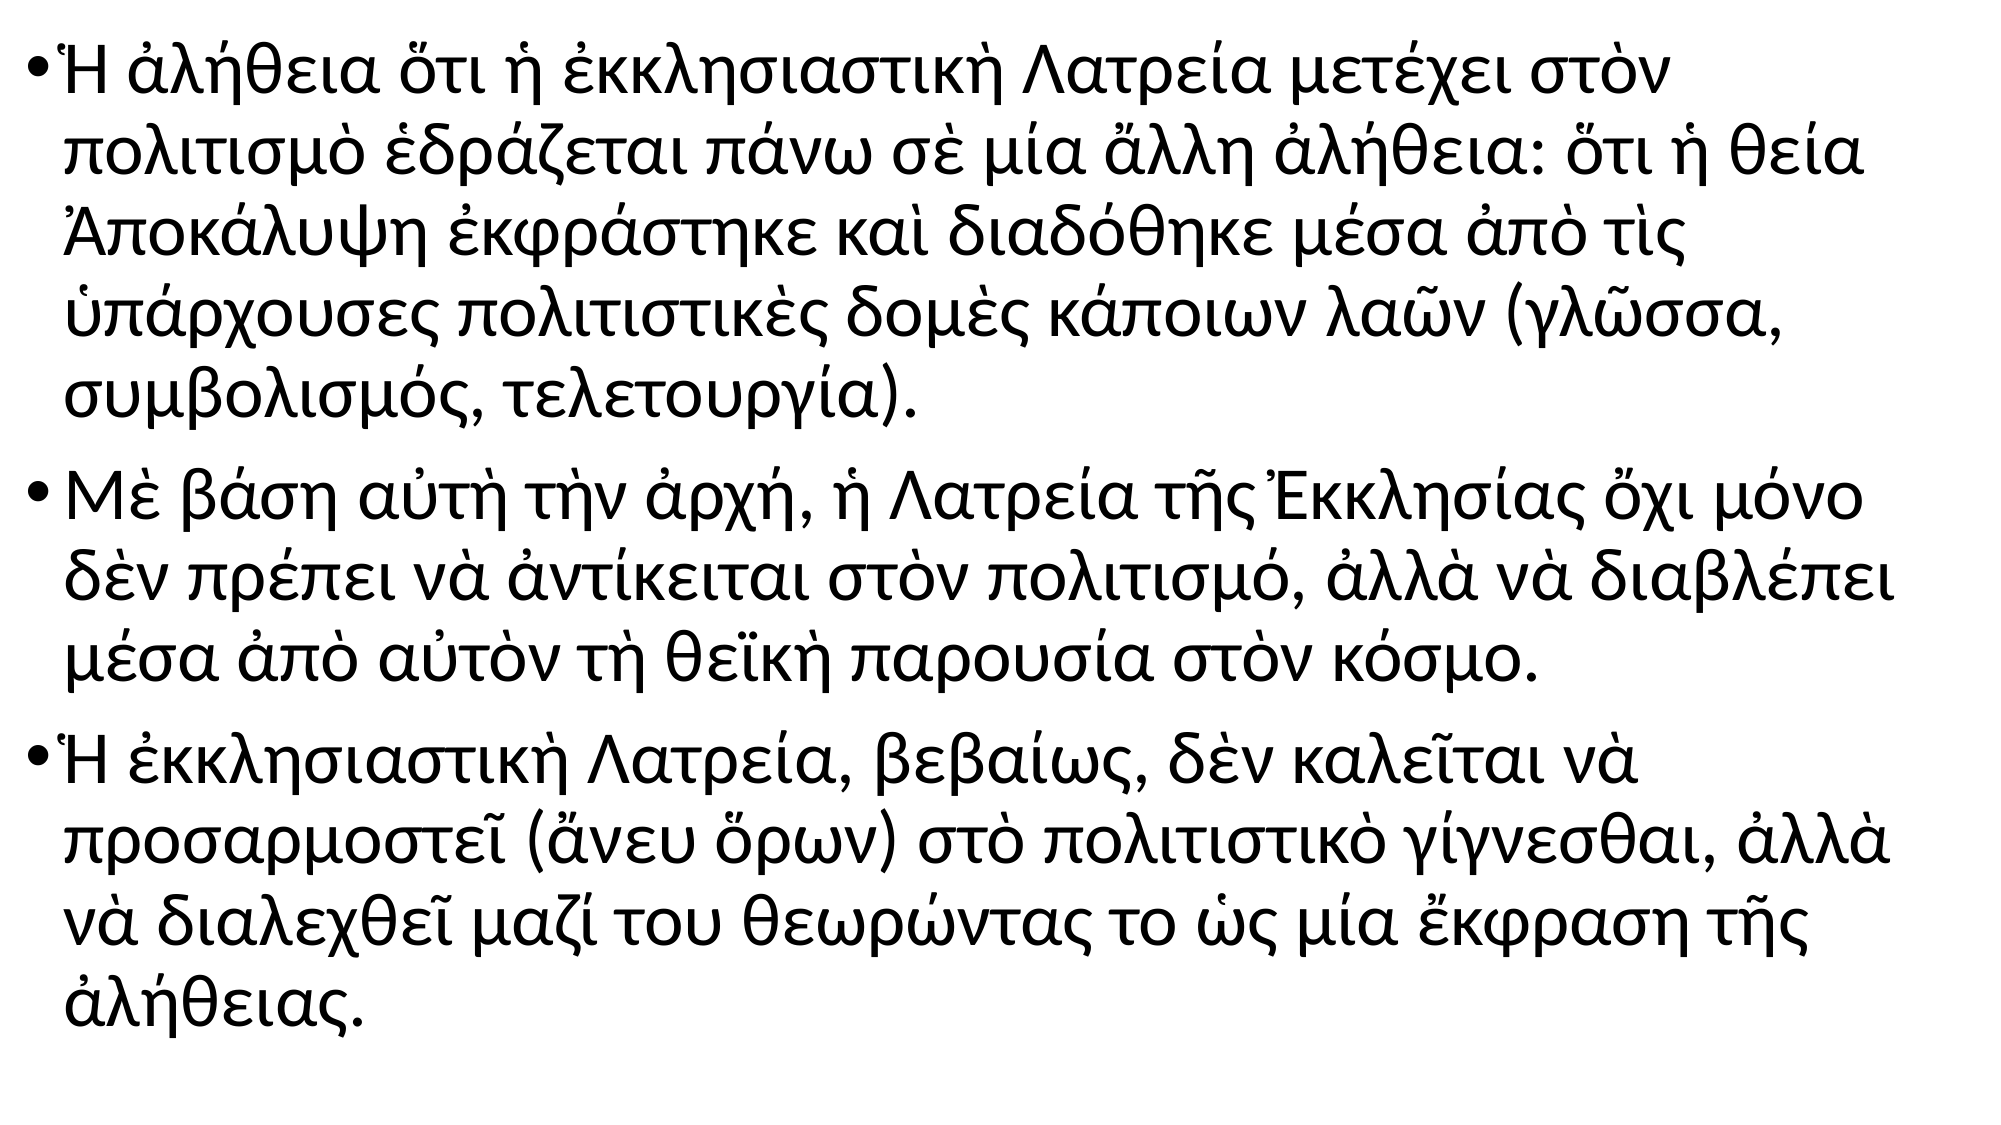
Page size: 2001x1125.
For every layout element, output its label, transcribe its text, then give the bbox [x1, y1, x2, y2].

list Ἡ ἀλήθεια ὅτι ἡ ἐκκλησιαστικὴ Λατρεία μετέχει στὸν πολιτισμὸ ἑδράζεται πάνω σὲ μία ἄλλη ἀλήθεια: ὅτι ἡ θεία Ἀποκάλυψη ἐκφράστηκε καὶ διαδόθηκε μέσα ἀπὸ τὶς ὑπάρχουσες πολιτιστικὲς δομὲς κάποιων λαῶν (γλῶσσα, συμβολισμός, τελετουργία). Μὲ βάση αὐτὴ τὴν ἀρχή, ἡ Λατρεία τῆς Ἐκκλησίας ὄχι μόνο δὲν πρέπει νὰ ἀντίκειται στὸν πολιτισμό, ἀλλὰ νὰ διαβλέπει μέσα ἀπὸ αὐτὸν τὴ θεϊκὴ παρουσία στὸν κόσμο. Ἡ ἐκκλησιαστικὴ Λατρεία, βεβαίως, δὲν καλεῖται νὰ προσαρμοστεῖ (ἄνευ ὅρων) στὸ πολιτιστικὸ γίγνεσθαι, ἀλλὰ νὰ διαλεχθεῖ μαζί του θεωρώντας το ὡς μία ἔκφραση τῆς ἀλήθειας. [10, 21, 1984, 1102]
